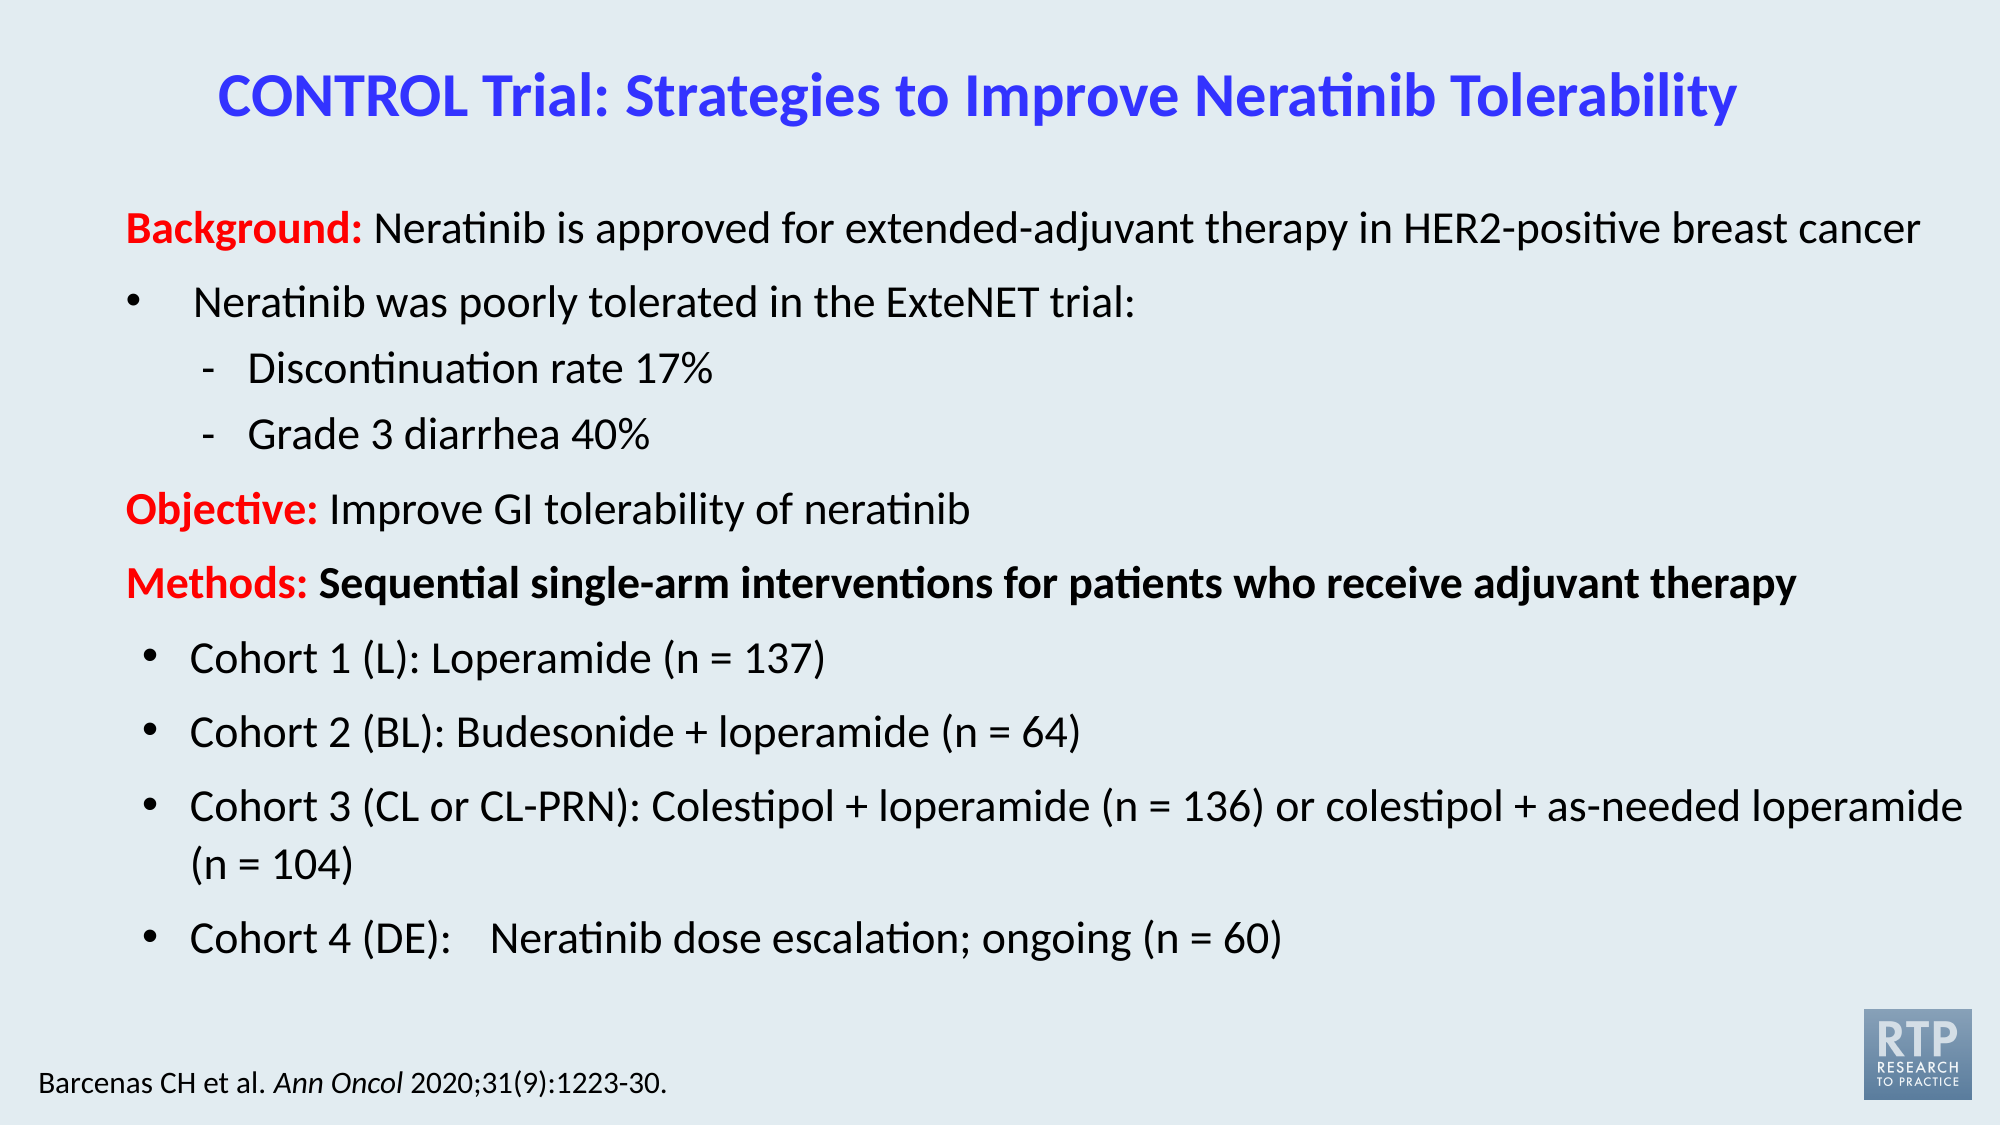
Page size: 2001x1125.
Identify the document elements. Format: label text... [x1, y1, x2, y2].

list Background: Neratinib is approved for extended-adjuvant therapy in HER2-positive breast cancer Neratinib was poorly tolerated in the ExteNET trial: Discontinuation rate 17% Grade 3 diarrhea 40% Objective: Improve GI tolerability of neratinib Methods: Sequential single-arm interventions for patients who receive adjuvant therapy Cohort 1 (L): Loperamide (n = 137) Cohort 2 (BL): Budesonide + loperamide (n = 64) Cohort 3 (CL or CL-PRN): Colestipol + loperamide (n = 136) or colestipol + as-needed loperamide (n = 104) Cohort 4 (DE): Neratinib dose escalation; ongoing (n = 60) [125, 194, 1969, 1036]
text_box Barcenas CH et al. Ann Oncol 2020;31(9):1223-30. [23, 1055, 684, 1108]
title CONTROL Trial: Strategies to Improve Neratinib Tolerability [37, 44, 1922, 150]
